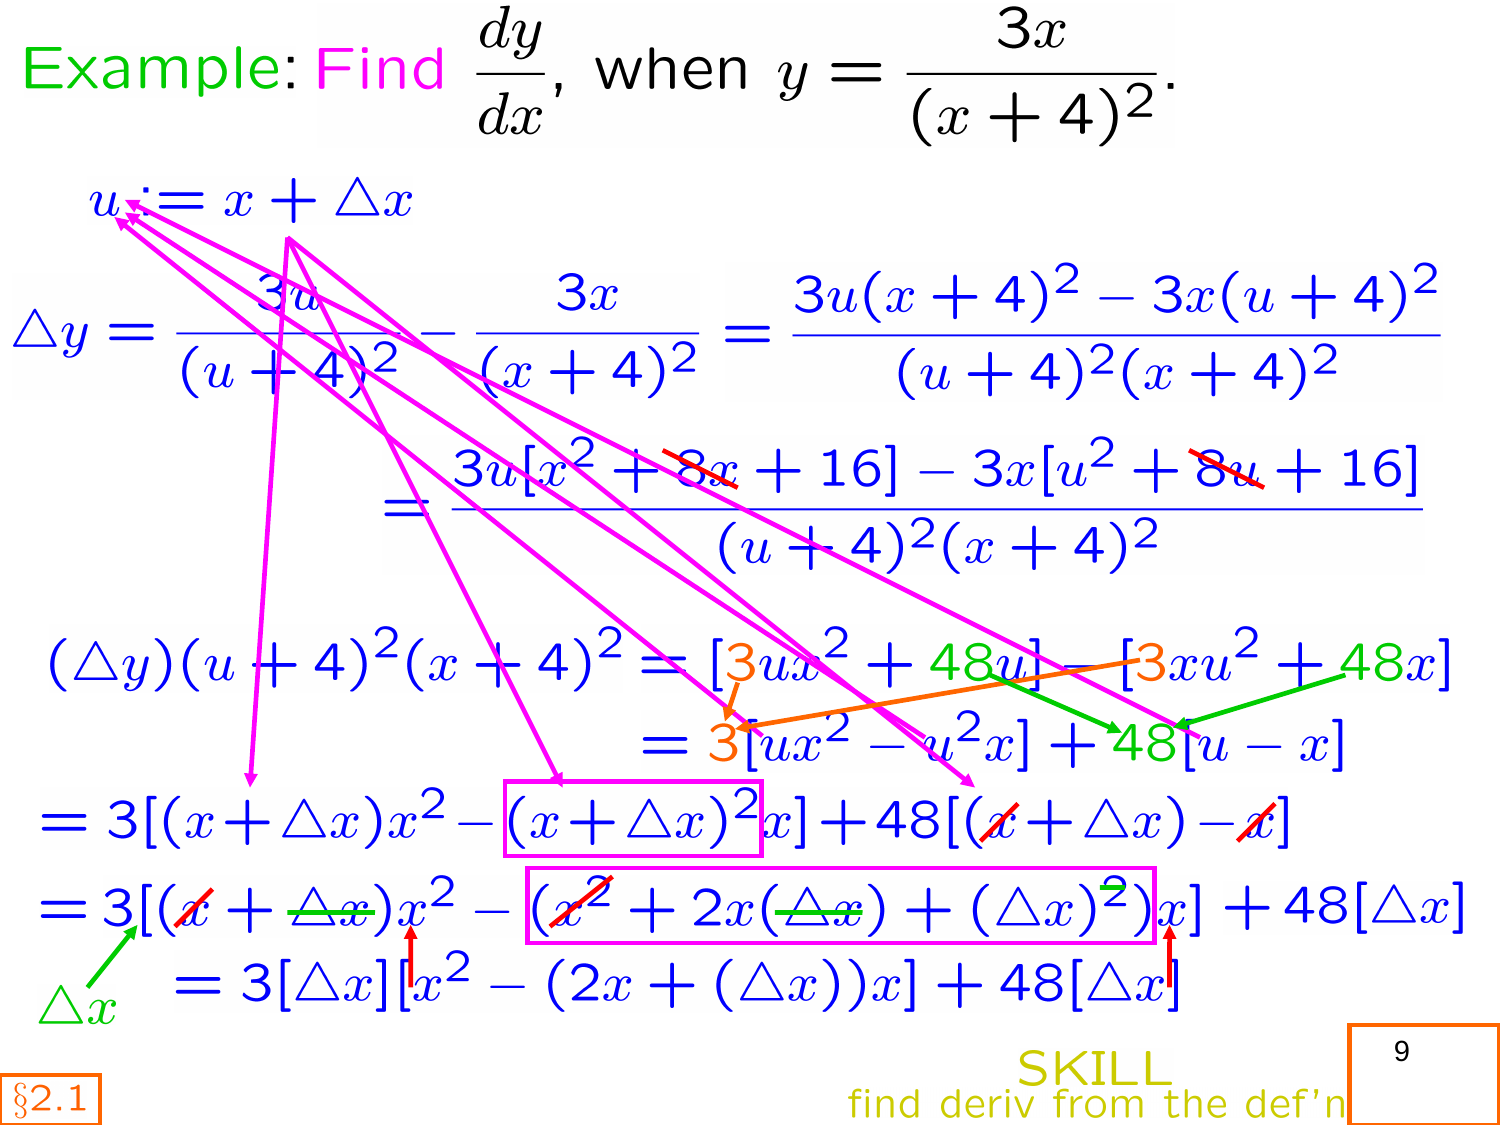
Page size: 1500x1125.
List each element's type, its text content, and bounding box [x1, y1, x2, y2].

picture [1223, 880, 1463, 936]
text_box [527, 867, 1155, 874]
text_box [980, 803, 1276, 842]
picture [87, 176, 413, 226]
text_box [734, 659, 1141, 730]
picture [13, 1080, 87, 1119]
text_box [848, 1048, 1346, 1118]
picture [174, 950, 1180, 1013]
text_box [0, 1074, 100, 1125]
text_box [961, 781, 974, 785]
text_box [563, 781, 762, 785]
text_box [24, 3, 1176, 148]
picture [38, 900, 88, 920]
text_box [989, 674, 1123, 733]
picture [40, 787, 1288, 850]
text_box [505, 781, 557, 785]
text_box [1172, 674, 1346, 728]
picture [724, 262, 1443, 403]
slide_number 9 [1074, 1024, 1425, 1052]
picture [12, 273, 701, 401]
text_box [724, 682, 729, 722]
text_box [49, 624, 1451, 693]
picture [381, 435, 1425, 576]
text_box [519, 702, 563, 785]
text_box [244, 702, 258, 785]
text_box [287, 887, 1126, 913]
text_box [37, 924, 138, 1026]
picture [640, 710, 1346, 773]
picture [103, 875, 1201, 938]
text_box [1349, 1025, 1500, 1125]
